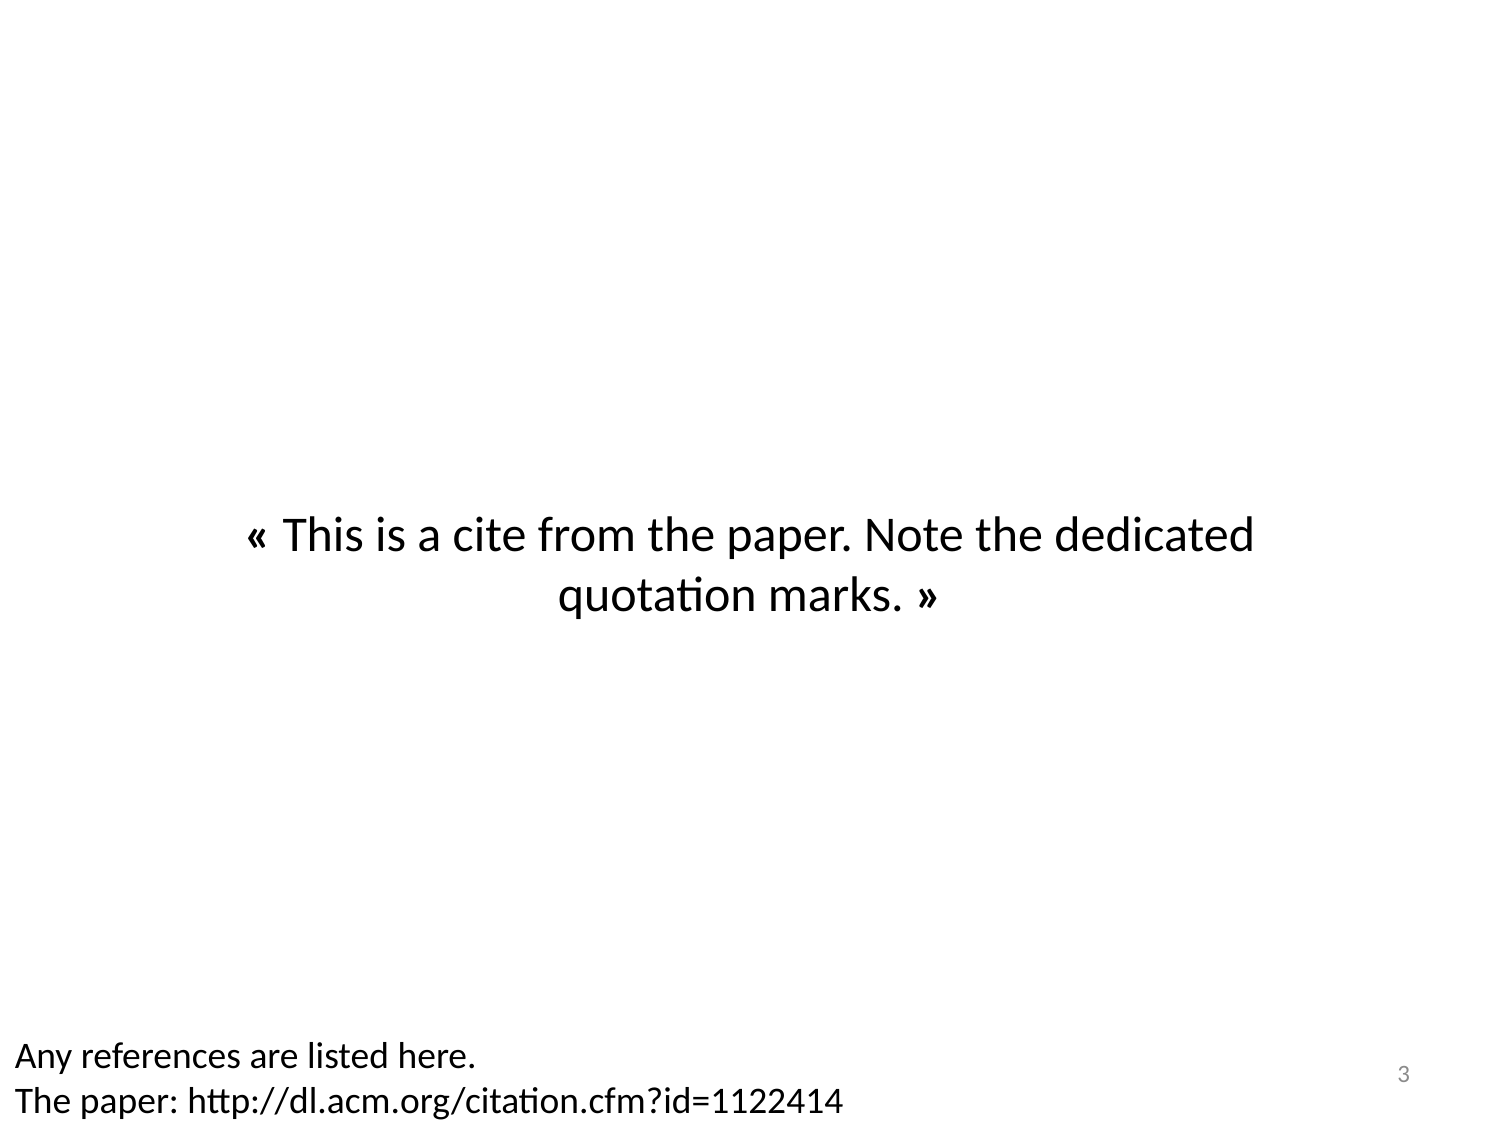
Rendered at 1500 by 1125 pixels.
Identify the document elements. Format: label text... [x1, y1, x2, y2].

slide_number 3 [1074, 1042, 1425, 1103]
text_box « This is a cite from the paper. Note the dedicated quotation marks. » [159, 494, 1341, 629]
text_box Any references are listed here. The paper: http://dl.acm.org/citation.cfm?id=1122414 [0, 1023, 1500, 1125]
